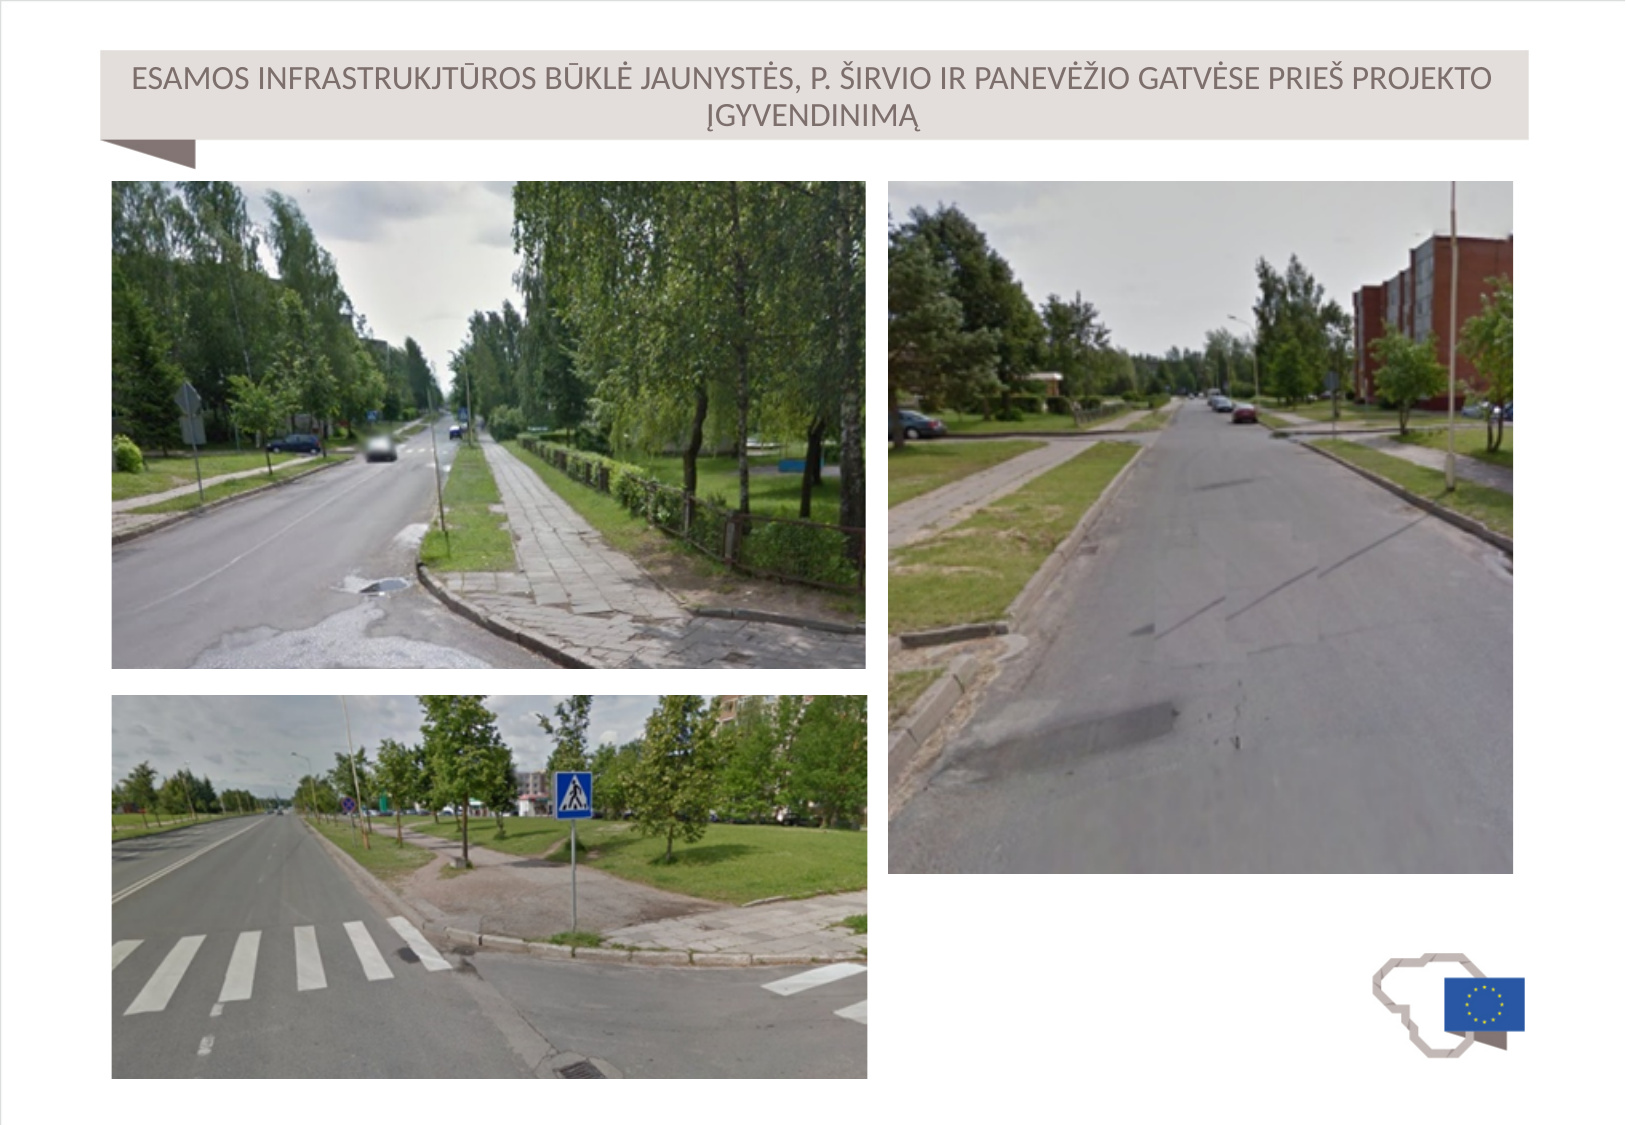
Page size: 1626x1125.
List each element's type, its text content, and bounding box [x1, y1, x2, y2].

title ESAMOS INFRASTRUKJTŪROS BŪKLĖ JAUNYSTĖS, P. ŠIRVIO IR PANEVĖŽIO GATVĖSE PRIEŠ PROJEKTO ĮGYVENDINIMĄ [111, 52, 1514, 141]
picture [0, 0, 1626, 1125]
